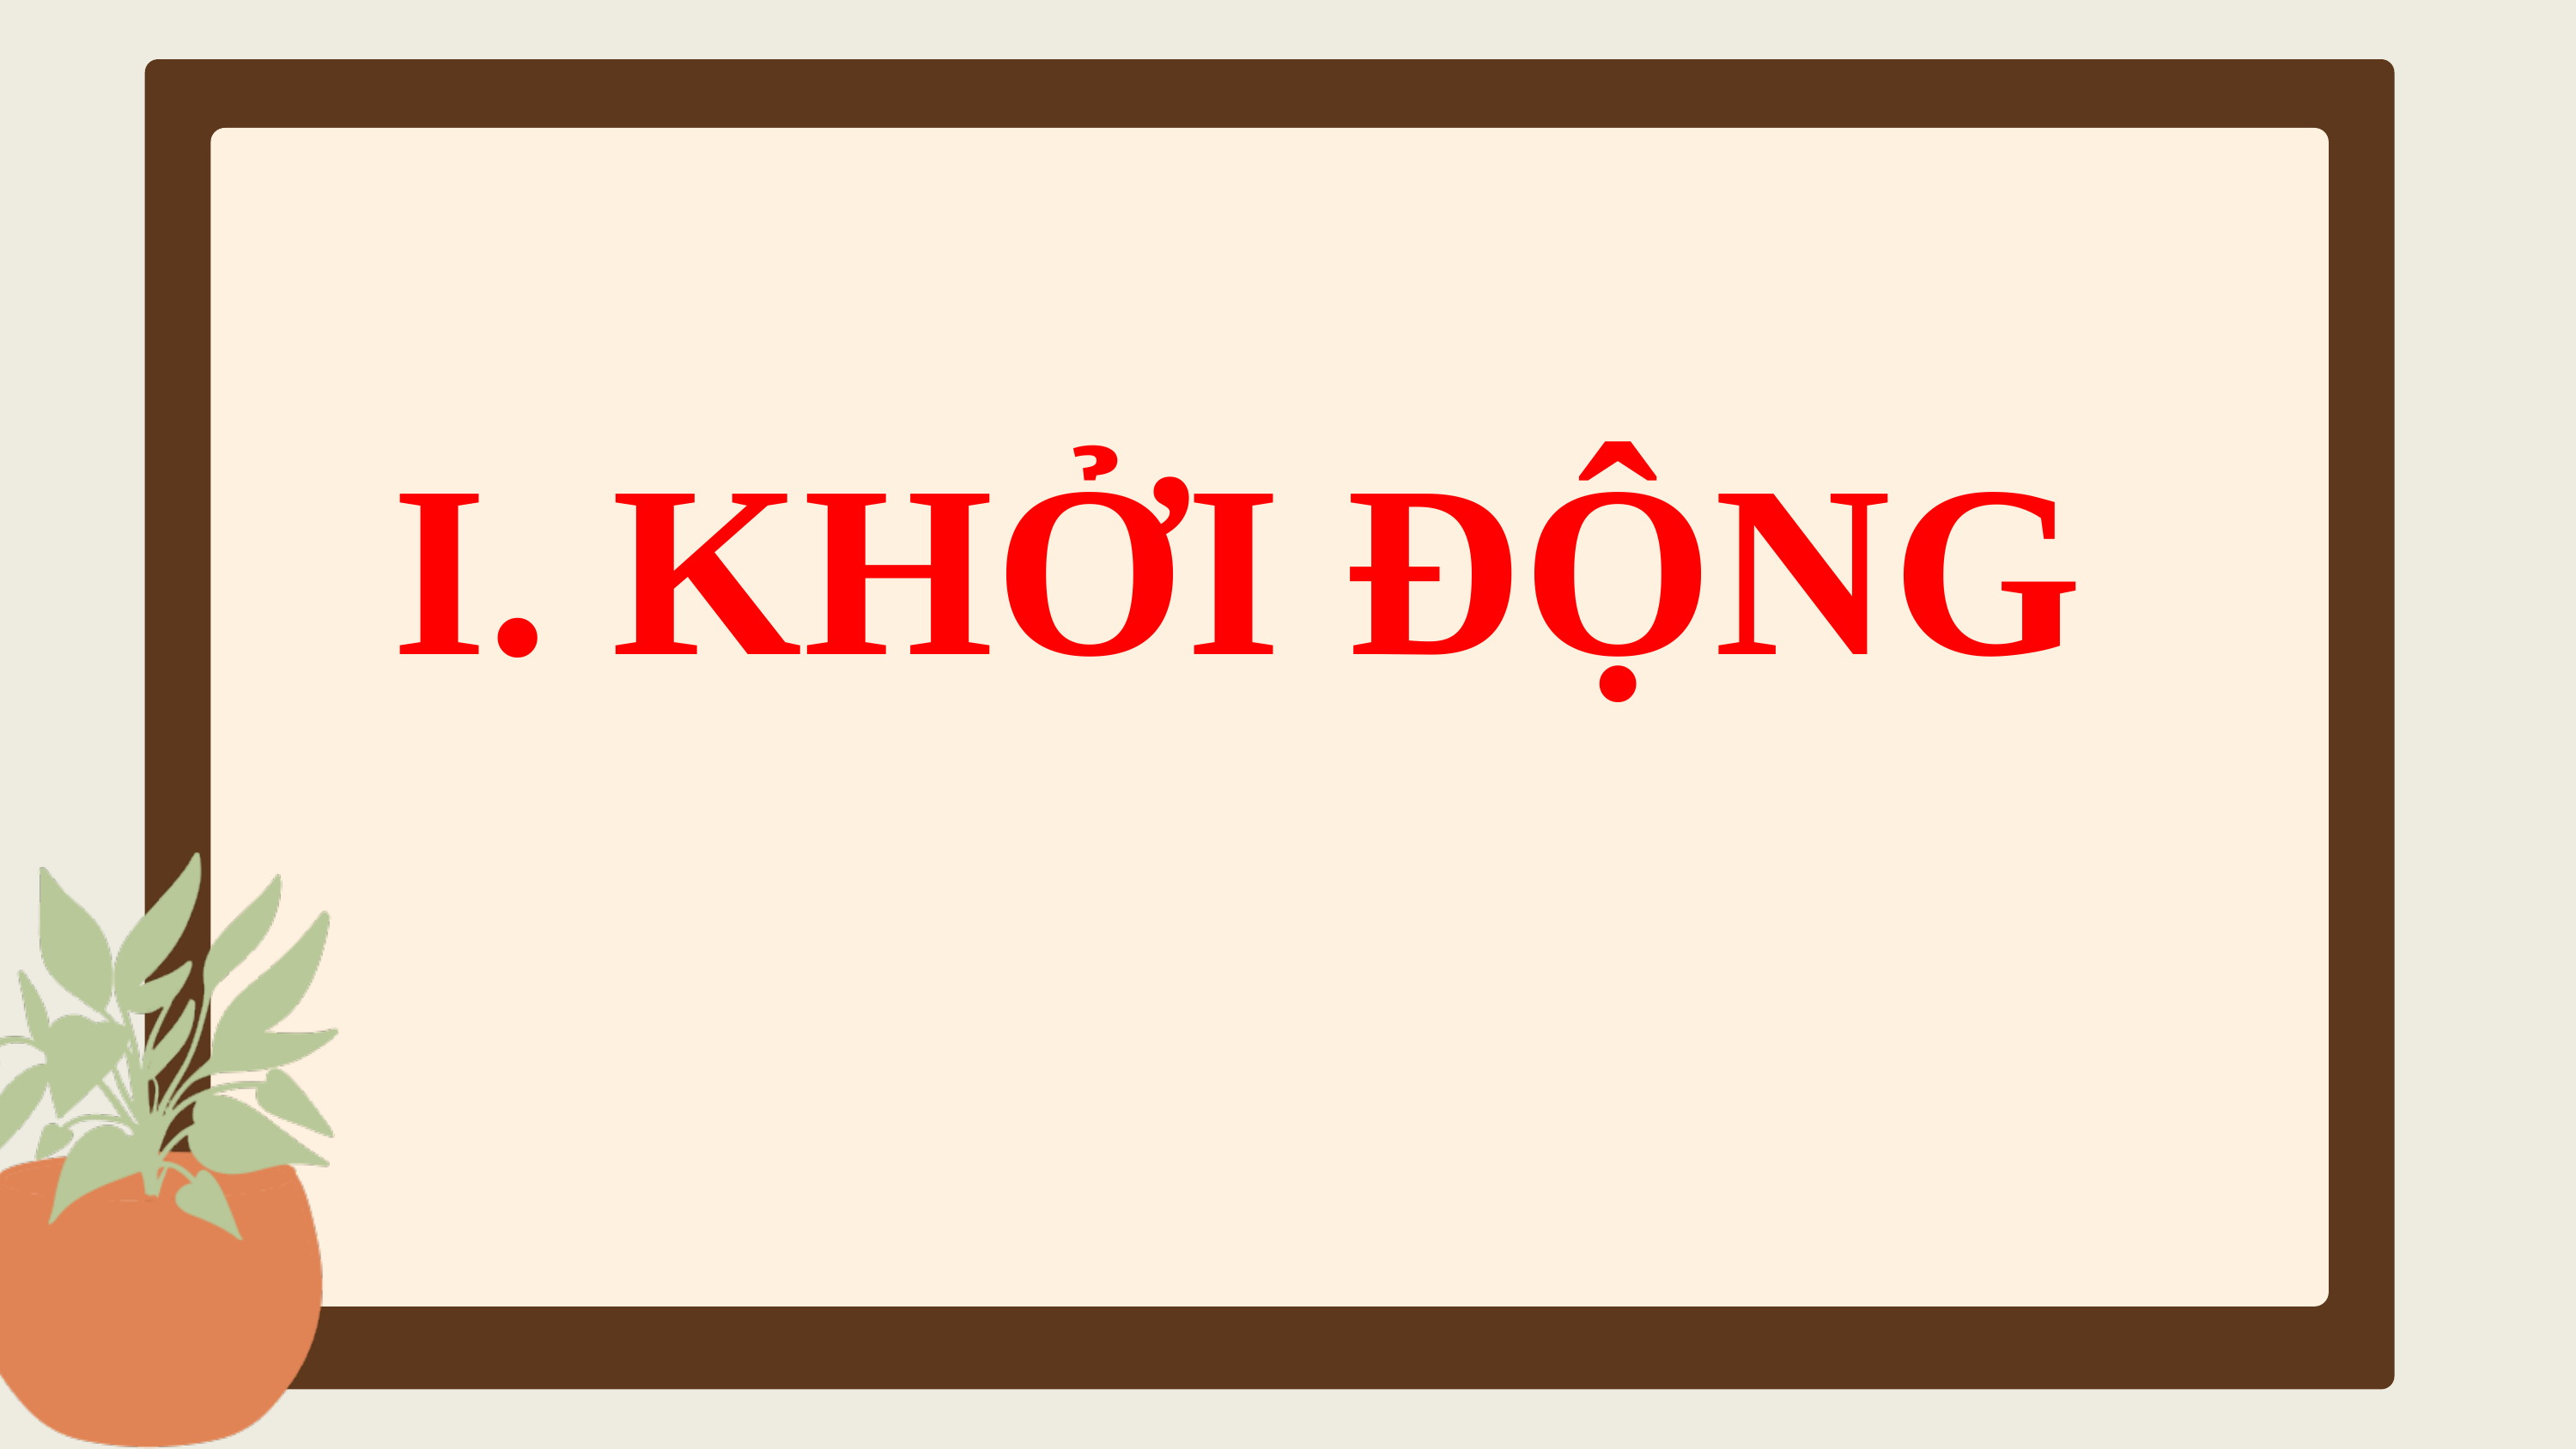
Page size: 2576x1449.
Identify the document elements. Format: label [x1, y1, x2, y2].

text_box [144, 58, 2395, 1390]
text_box [0, 852, 340, 1449]
